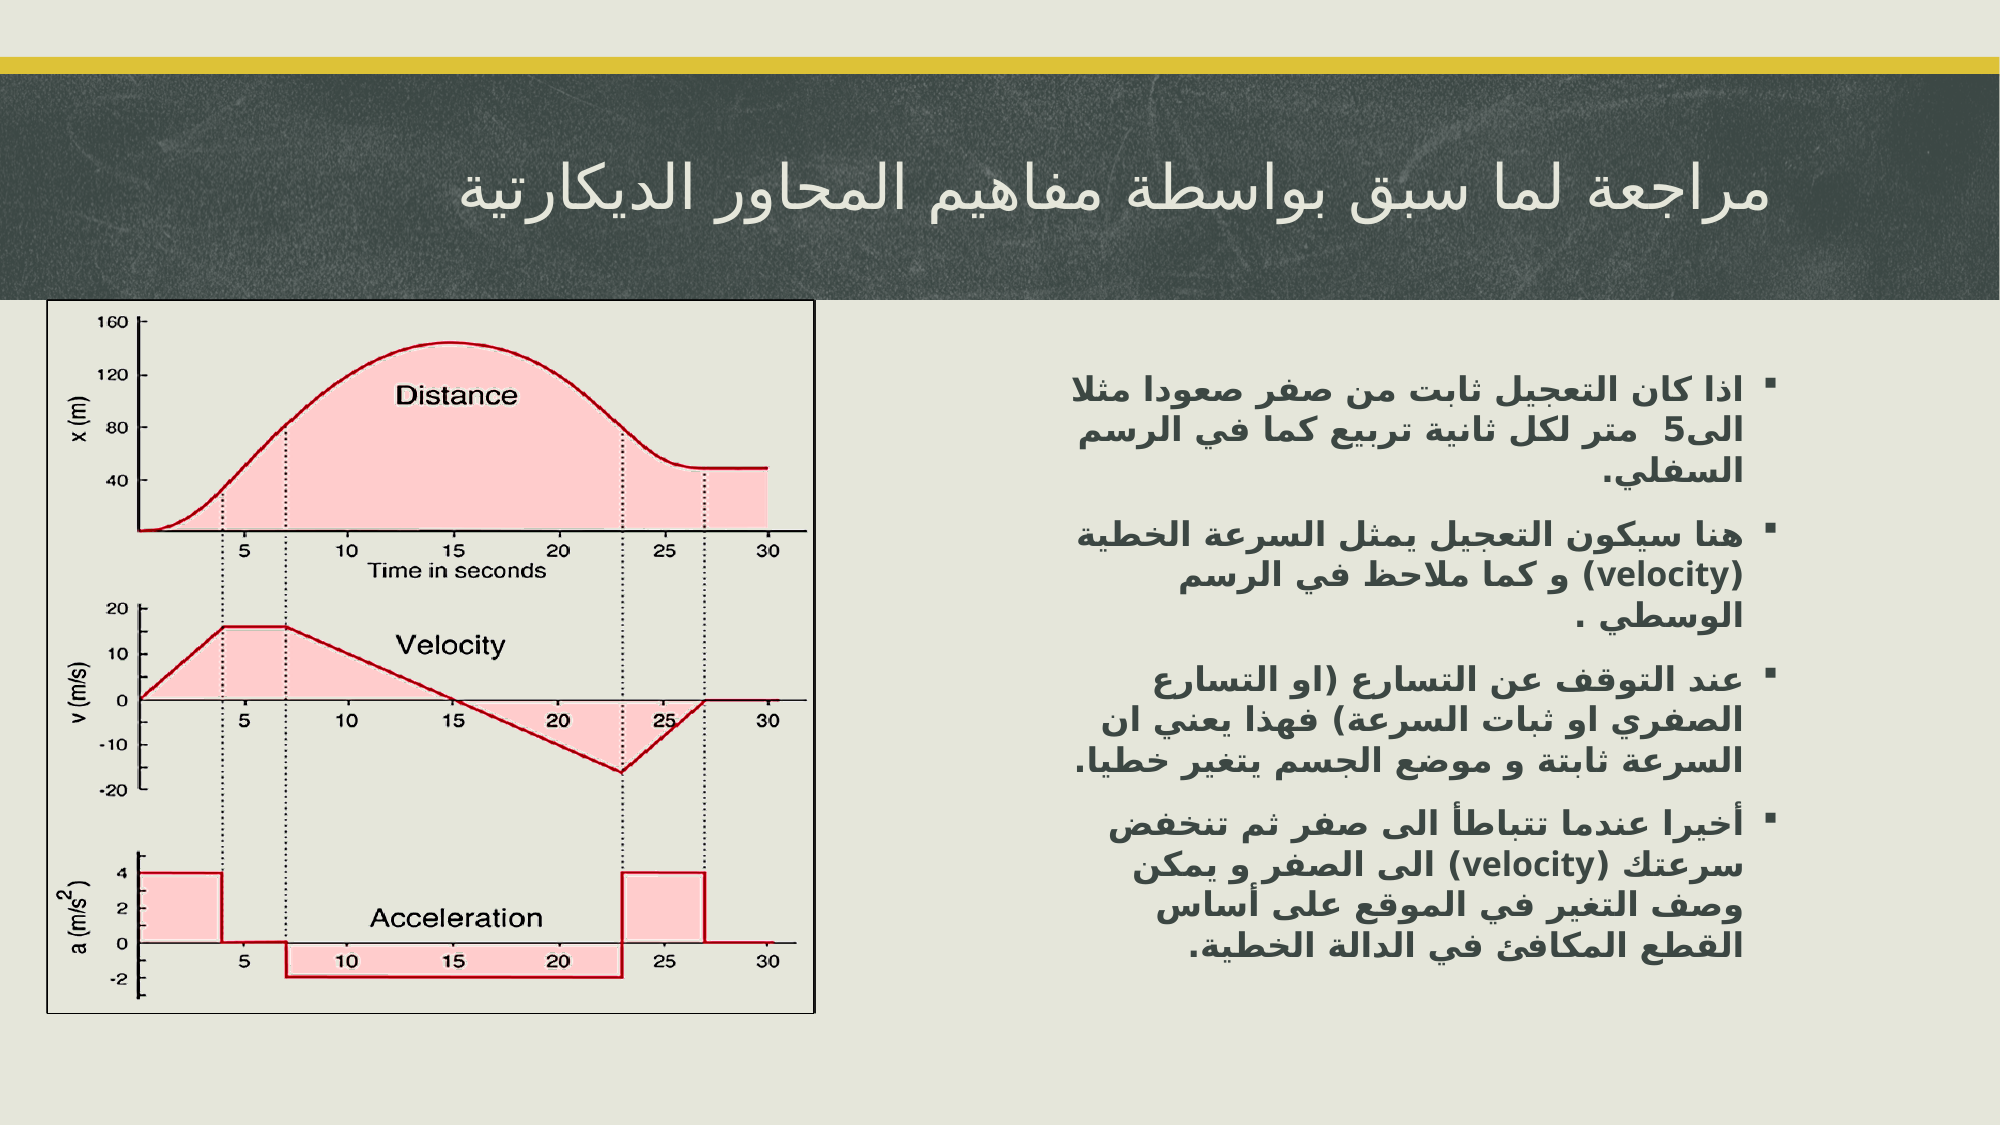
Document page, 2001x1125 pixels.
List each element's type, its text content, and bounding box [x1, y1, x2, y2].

picture [0, 74, 2000, 300]
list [46, 299, 816, 1014]
list اذا كان التعجيل ثابت من صفر صعودا مثلا الى5 متر لكل ثانية تربيع كما في الرسم السفلي. هنا سيكون التعجيل يمثل السرعة الخطية (velocity) و كما ملاحظ في الرسم الوسطي . عند التوقف عن التسارع (او التسارع الصفري او ثبات السرعة) فهذا يعني ان السرعة ثابتة و موضع الجسم يتغير خطيا. أخيرا عندما تتباطأ الى صفر ثم تنخفض سرعتك (velocity) الى الصفر و يمكن وصف التغير في الموقع على أساس القطع المكافئ في الدالة الخطية. [1052, 360, 1790, 1014]
title مراجعة لما سبق بواسطة مفاهيم المحاور الديكارتية [210, 76, 1790, 300]
